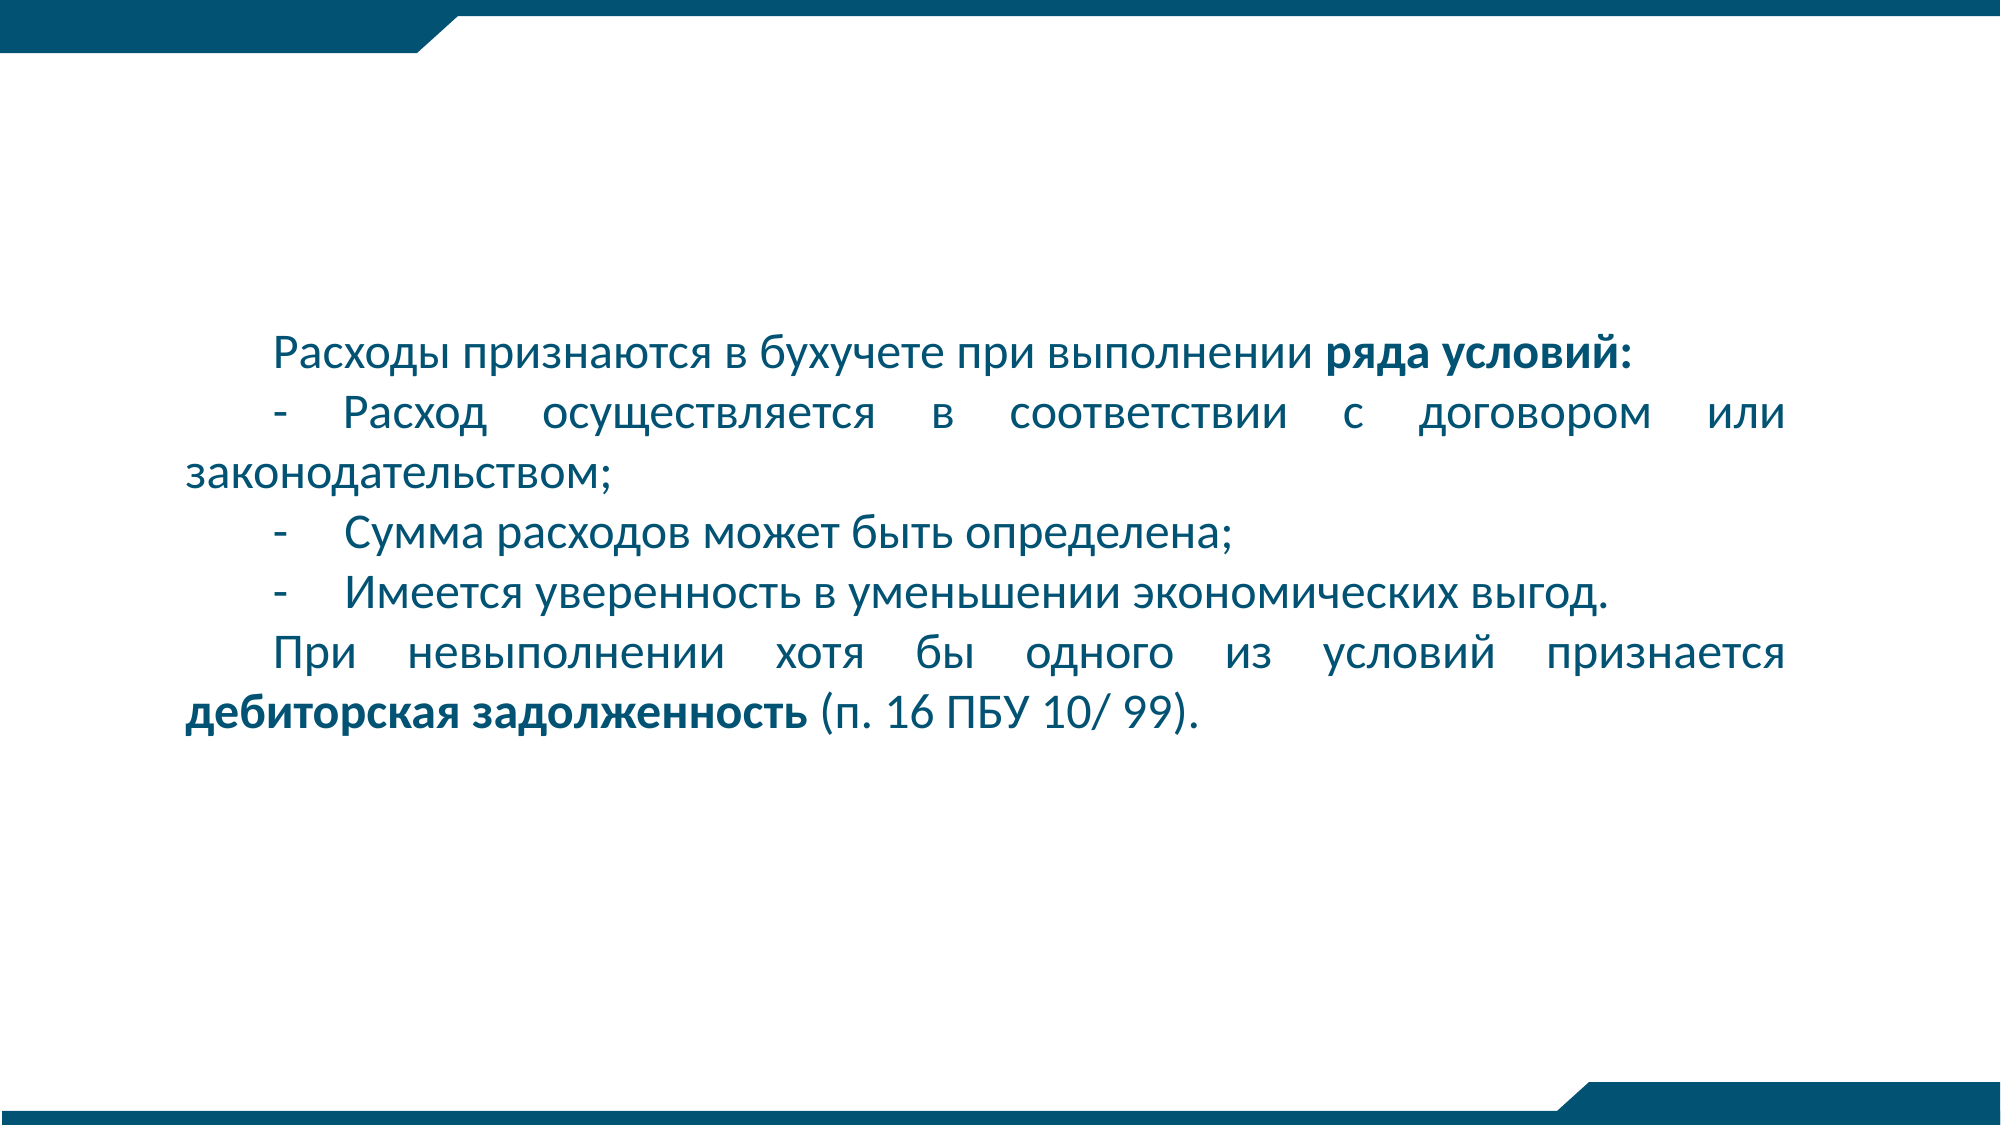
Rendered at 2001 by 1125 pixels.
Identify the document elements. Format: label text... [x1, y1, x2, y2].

text_box Расходы признаются в бухучете при выполнении ряда условий: - Расход осуществляется в соответствии с договором или законодательством; - Сумма расходов может быть определена; - Имеется уверенность в уменьшении экономических выгод. При невыполнении хотя бы одного из условий признается дебиторская задолженность (п. 16 ПБУ 10/ 99). [170, 311, 1802, 807]
